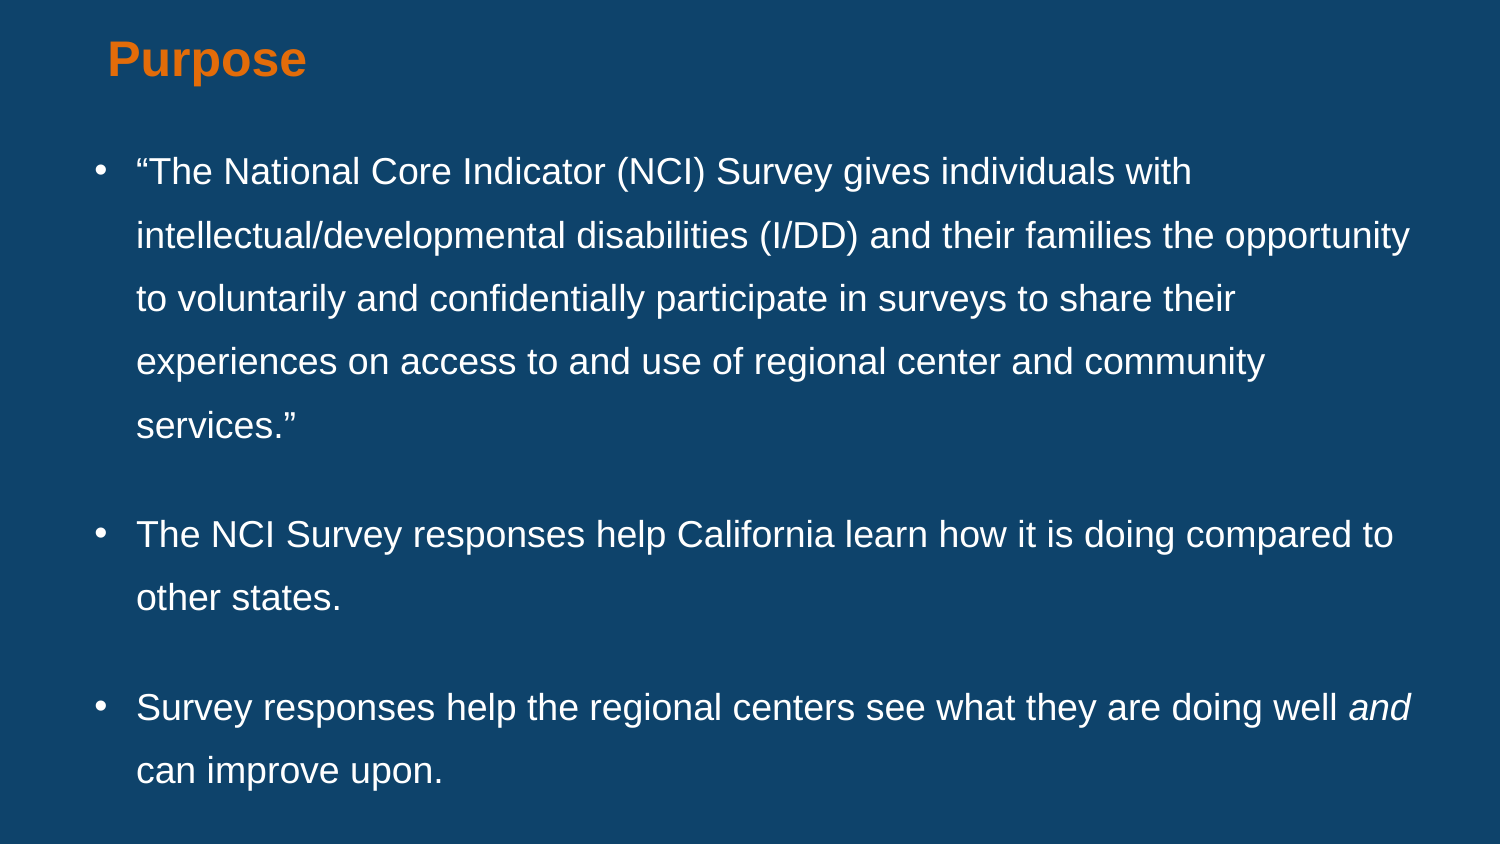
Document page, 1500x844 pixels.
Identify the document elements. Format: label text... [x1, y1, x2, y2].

text_box Purpose [56, 17, 406, 83]
text_box “The National Core Indicator (NCI) Survey gives individuals with intellectual/developmental disabilities (I/DD) and their families the opportunity to voluntarily and confidentially participate in surveys to share their experiences on access to and use of regional center and community services.” The NCI Survey responses help California learn how it is doing compared to other states. Survey responses help the regional centers see what they are doing well and can improve upon. [43, 123, 1442, 667]
